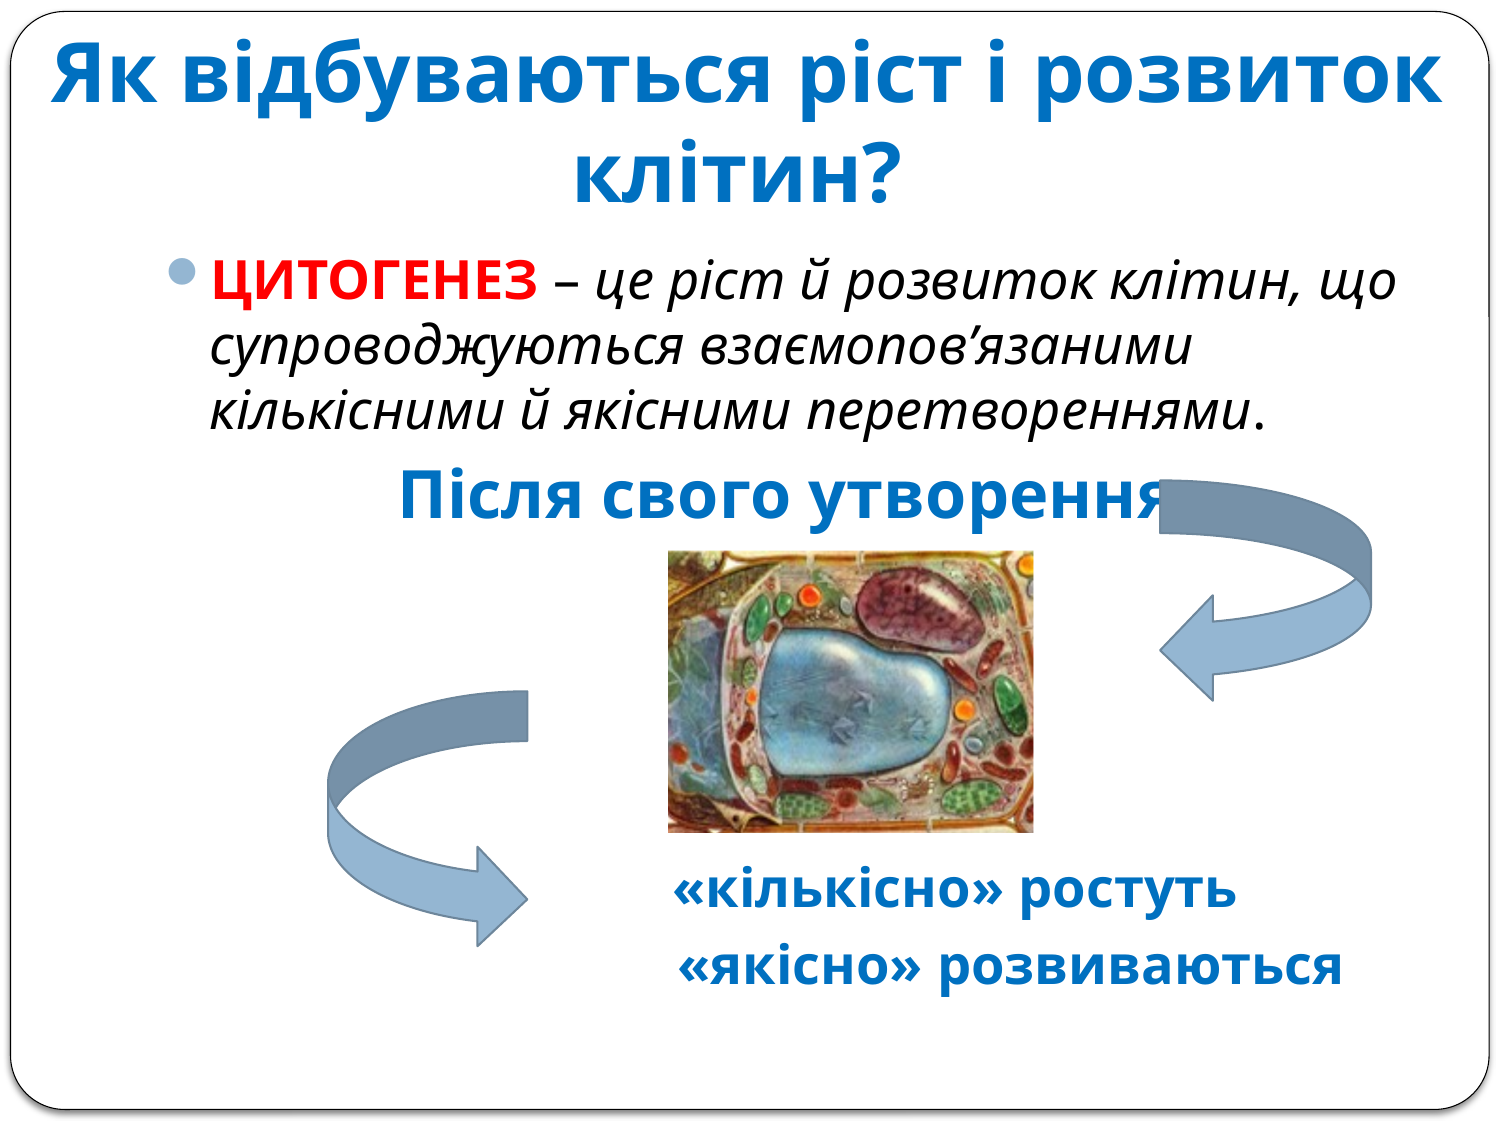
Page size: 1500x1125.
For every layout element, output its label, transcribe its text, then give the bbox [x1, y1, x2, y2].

text_box [327, 690, 529, 948]
picture [668, 508, 1033, 875]
title Як відбуваються ріст і розвиток клітин? [35, 46, 1461, 235]
text_box [1159, 479, 1373, 702]
list ЦИТОГЕНЕЗ – це ріст й розвиток клітин, що супроводжуються взаємопов’язаними кількісними й якісними перетвореннями. Після свого утворення «кількісно» ростуть «якісно» розвиваються [150, 237, 1425, 1090]
